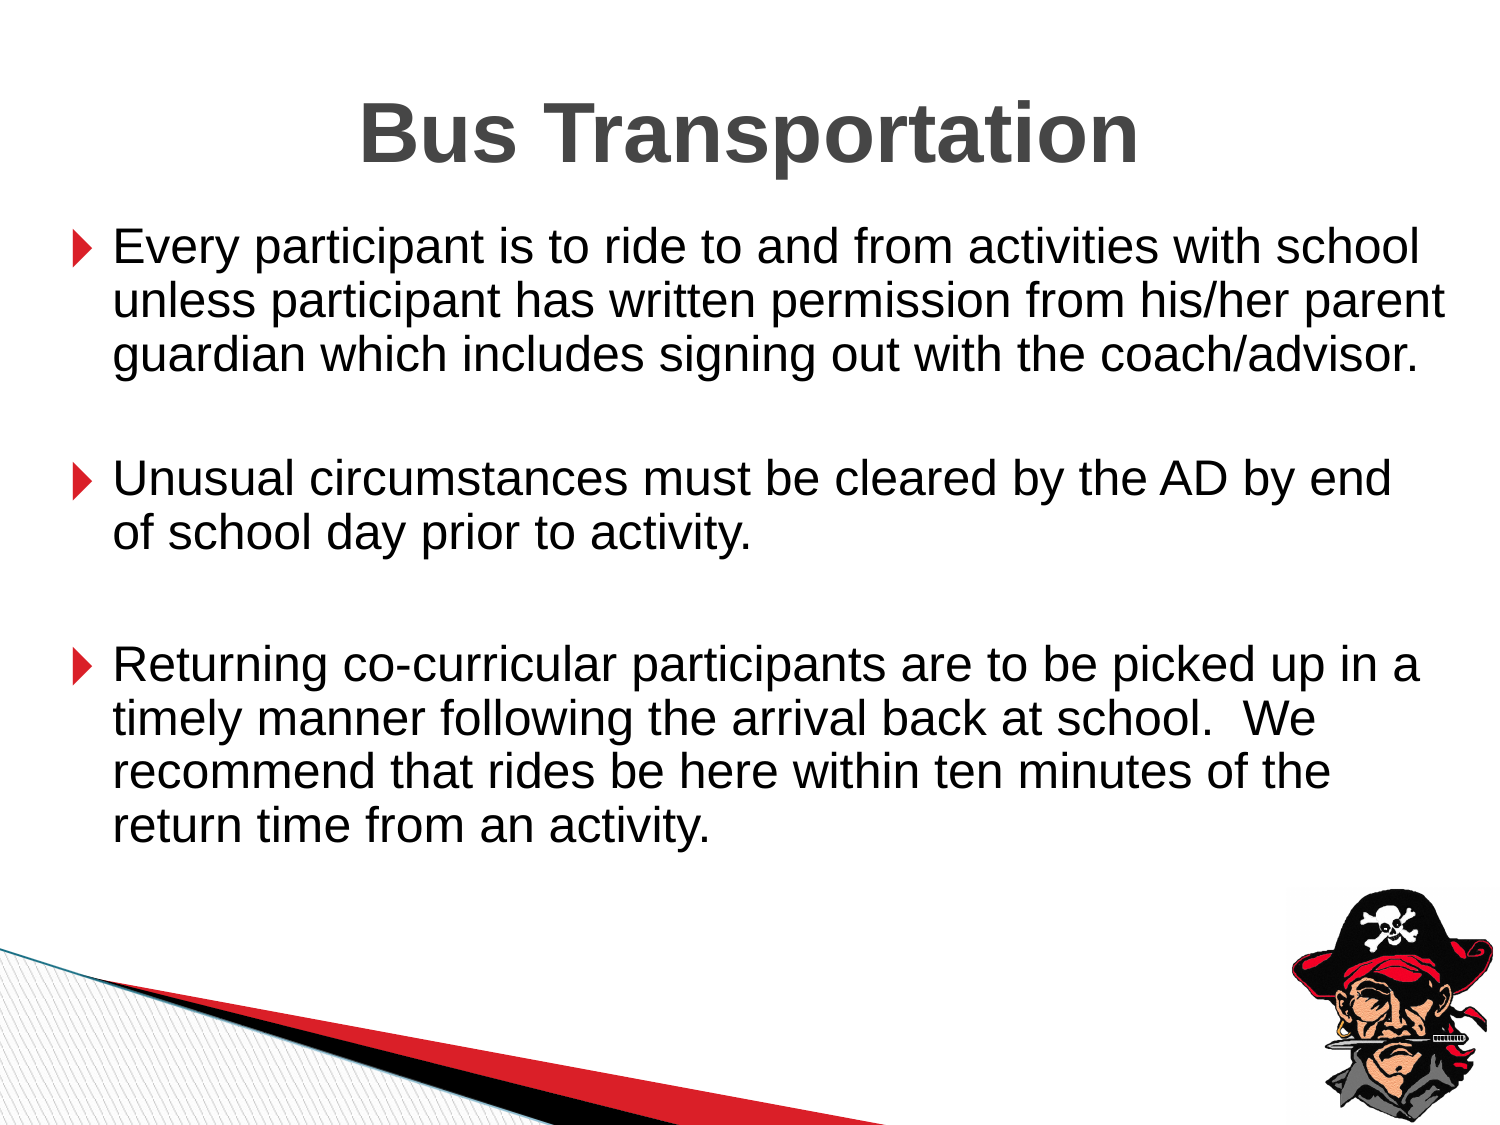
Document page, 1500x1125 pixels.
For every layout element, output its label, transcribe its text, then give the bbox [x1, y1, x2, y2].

picture [1286, 887, 1500, 1125]
title Bus Transportation [75, 45, 1425, 212]
list Every participant is to ride to and from activities with school unless participant has written permission from his/her parent guardian which includes signing out with the coach/advisor. Unusual circumstances must be cleared by the AD by end of school day prior to activity. Returning co-curricular participants are to be picked up in a timely manner following the arrival back at school. We recommend that rides be here within ten minutes of the return time from an activity. [37, 212, 1463, 1006]
picture [0, 946, 559, 1125]
